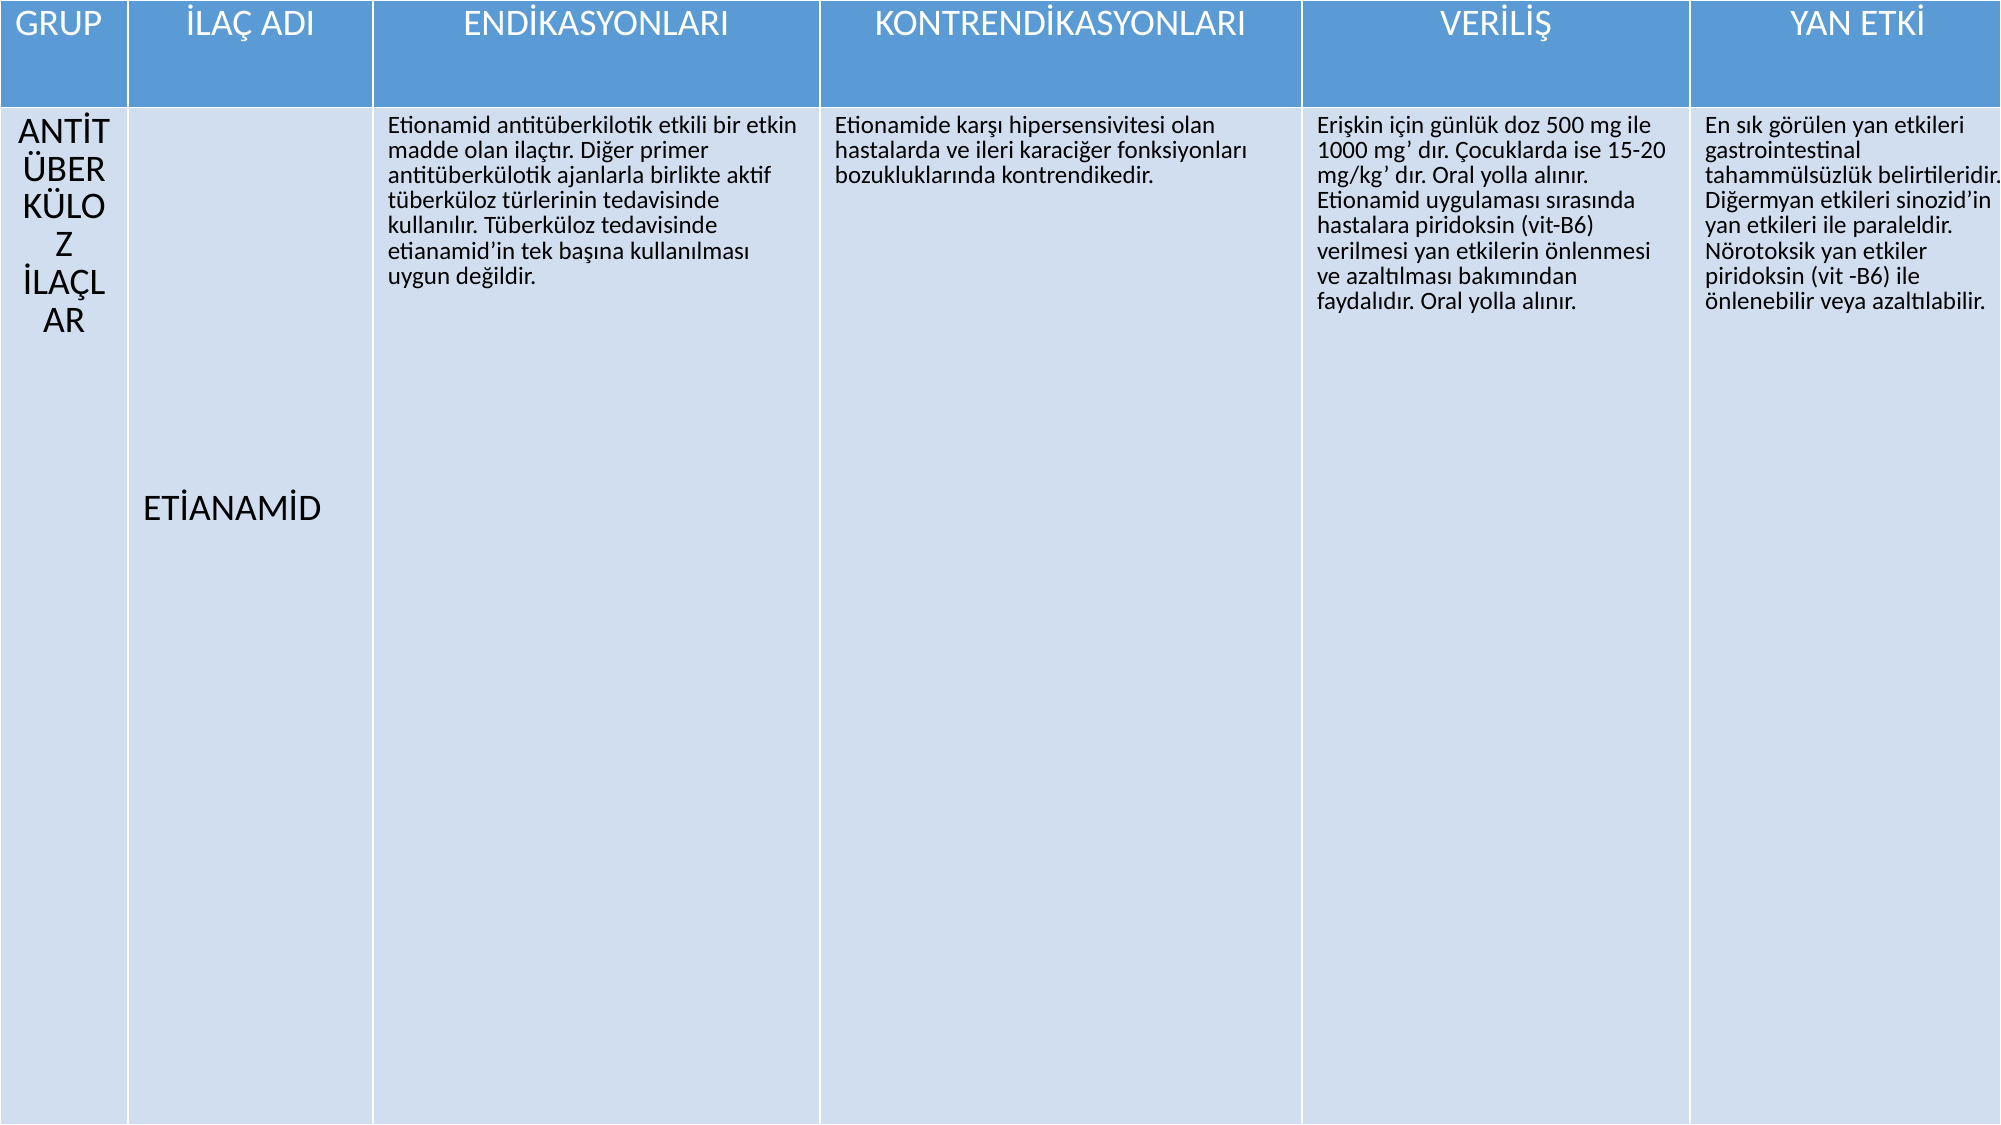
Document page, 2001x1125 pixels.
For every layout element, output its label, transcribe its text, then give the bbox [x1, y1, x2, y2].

table_header VERİLİŞ [1303, 1, 1689, 107]
table_header ENDİKASYONLARI [374, 1, 819, 107]
table_cell Etionamid antitüberkilotik etkili bir etkin madde olan ilaçtır. Diğer primer antitüberkülotik ajanlarla birlikte aktif tüberküloz türlerinin tedavisinde kullanılır. Tüberküloz tedavisinde etianamid’in tek başına kullanılması uygun değildir. [374, 108, 819, 1124]
table_header GRUP [1, 1, 127, 107]
table_cell Etionamide karşı hipersensivitesi olan hastalarda ve ileri karaciğer fonksiyonları bozukluklarında kontrendikedir. [821, 108, 1301, 1124]
table_header KONTRENDİKASYONLARI [821, 1, 1301, 107]
table_header YAN ETKİ [1691, 1, 2000, 107]
table_header İLAÇ ADI [129, 1, 372, 107]
table_cell Erişkin için günlük doz 500 mg ile 1000 mg’ dır. Çocuklarda ise 15-20 mg/kg’ dır. Oral yolla alınır. Etionamid uygulaması sırasında hastalara piridoksin (vit-B6) verilmesi yan etkilerin önlenmesi ve azaltılması bakımından faydalıdır. Oral yolla alınır. [1303, 108, 1689, 1124]
table_cell En sık görülen yan etkileri gastrointestinal tahammülsüzlük belirtileridir. Diğermyan etkileri sinozid’in yan etkileri ile paraleldir. Nörotoksik yan etkiler piridoksin (vit -B6) ile önlenebilir veya azaltılabilir. [1691, 108, 2000, 1124]
table_cell ETİANAMİD [129, 108, 372, 1124]
table_cell ANTİTÜBERKÜLOZ İLAÇLAR [1, 108, 127, 1124]
